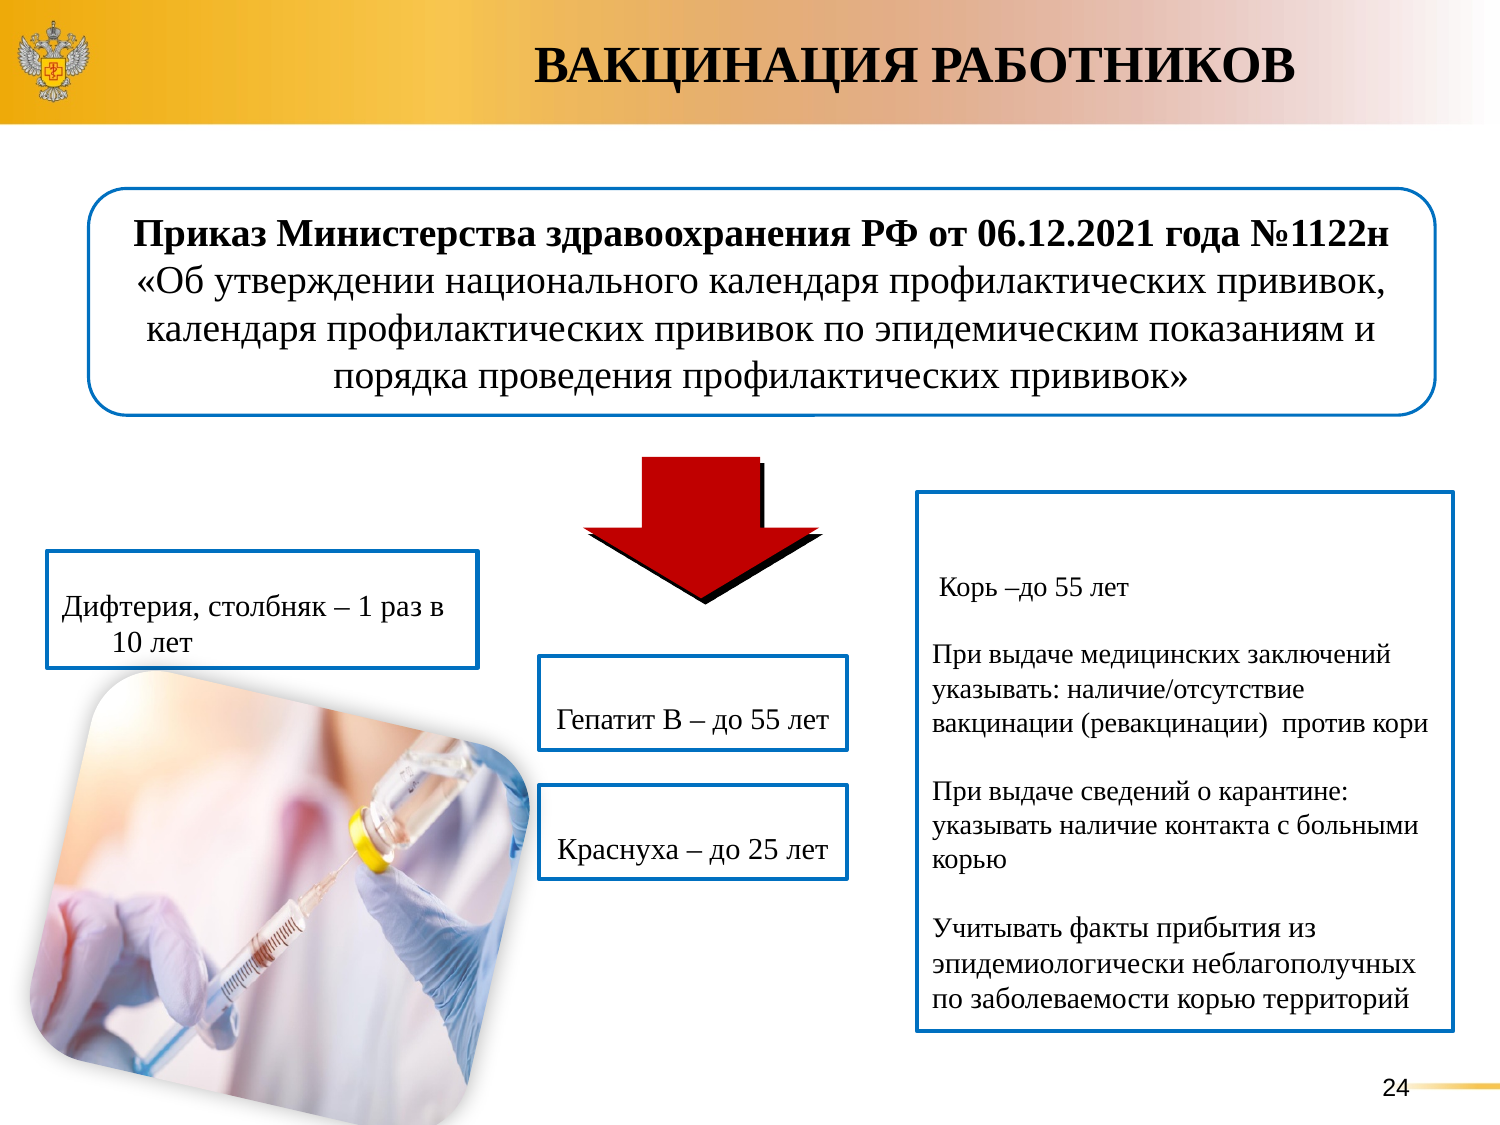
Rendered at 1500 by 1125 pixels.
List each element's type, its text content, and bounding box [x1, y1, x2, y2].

text_box [582, 456, 820, 599]
picture [0, 0, 1500, 1125]
slide_number 24 [1075, 1046, 1426, 1125]
text_box ВАКЦИНАЦИЯ РАБОТНИКОВ [520, 23, 1312, 101]
text_box Приказ Министерства здравоохранения РФ от 06.12.2021 года №1122н «Об утверждении национального календаря профилактических прививок, календаря профилактических прививок по эпидемическим показаниям и порядка проведения профилактических прививок» [88, 188, 1436, 416]
text_box Гепатит В – до 55 лет [537, 654, 849, 752]
text_box Краснуха – до 25 лет [537, 783, 849, 881]
text_box Корь –до 55 лет При выдаче медицинских заключений указывать: наличие/отсутствие вакцинации (ревакцинации) против кори При выдаче сведений о карантине: указывать наличие контакта с больными корью Учитывать факты прибытия из эпидемиологически неблагополучных по заболеваемости корью территорий [915, 490, 1455, 1033]
text_box Дифтерия, столбняк – 1 раз в 10 лет [45, 549, 480, 670]
